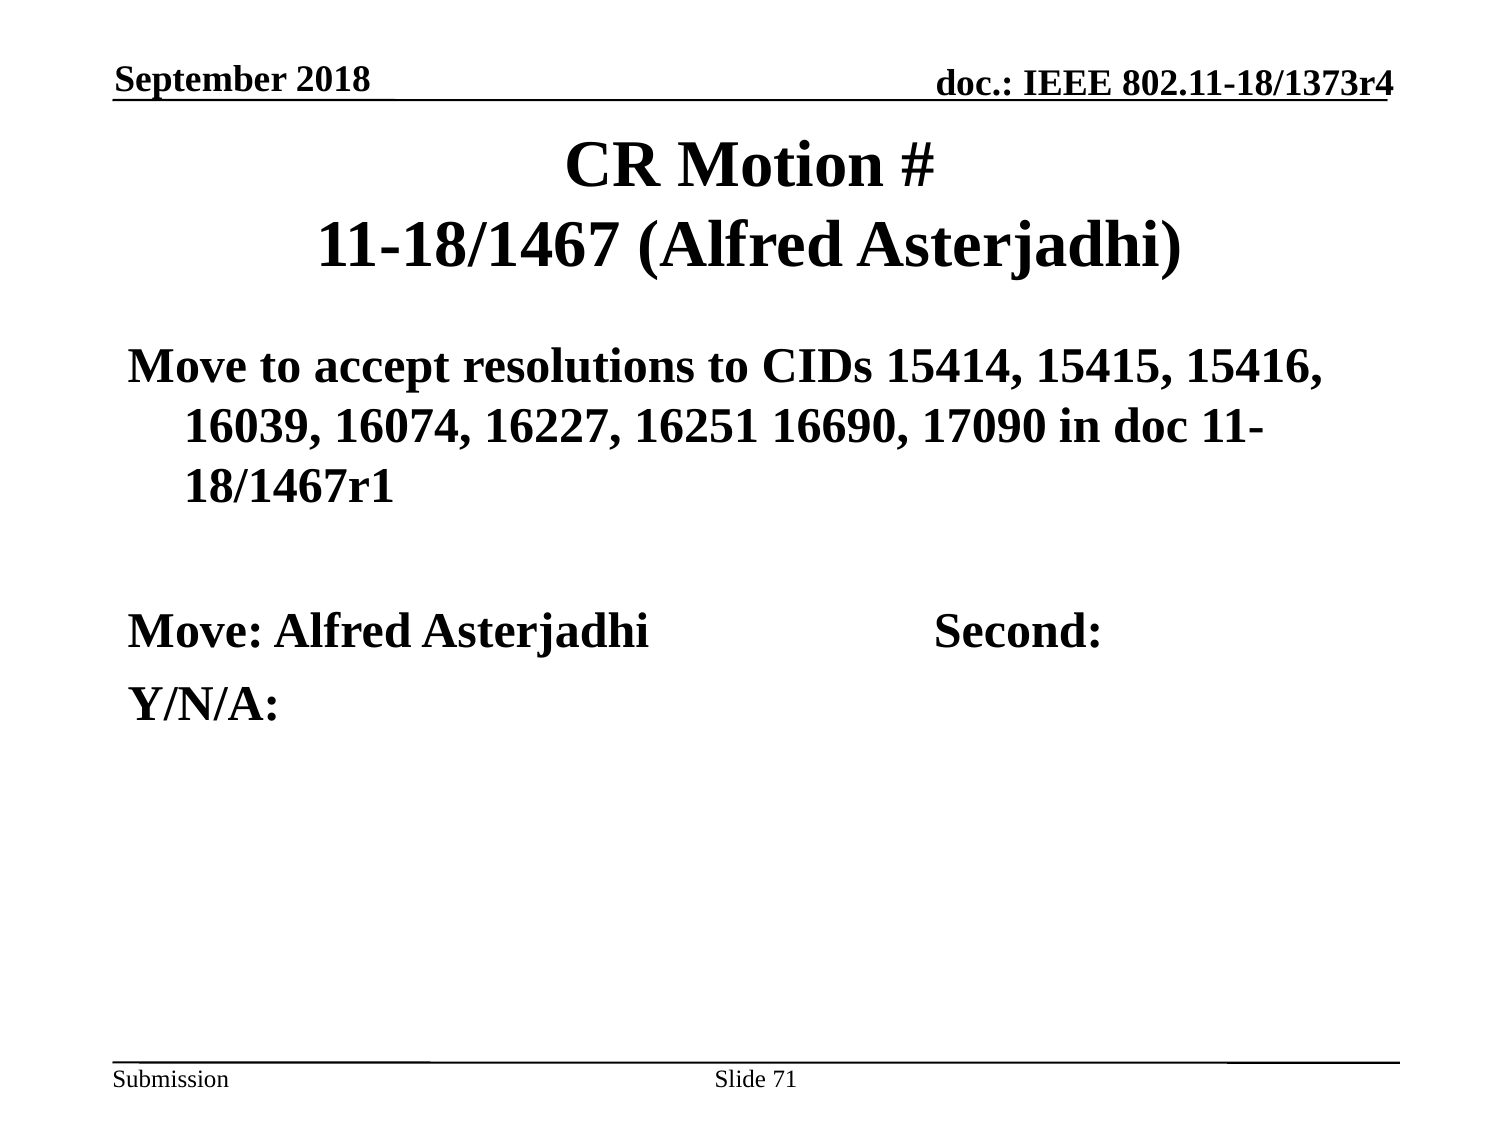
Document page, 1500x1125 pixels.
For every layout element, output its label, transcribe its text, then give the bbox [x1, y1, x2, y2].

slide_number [114, 54, 423, 100]
list Move to accept resolutions to CIDs 15414, 15415, 15416, 16039, 16074, 16227, 16251 16690, 17090 in doc 11-18/1467r1 Move: Alfred Asterjadhi Second: Y/N/A: [112, 324, 1388, 1000]
title CR Motion # 11-18/1467 (Alfred Asterjadhi) [112, 112, 1388, 288]
slide_number Slide 71 [712, 1061, 800, 1123]
